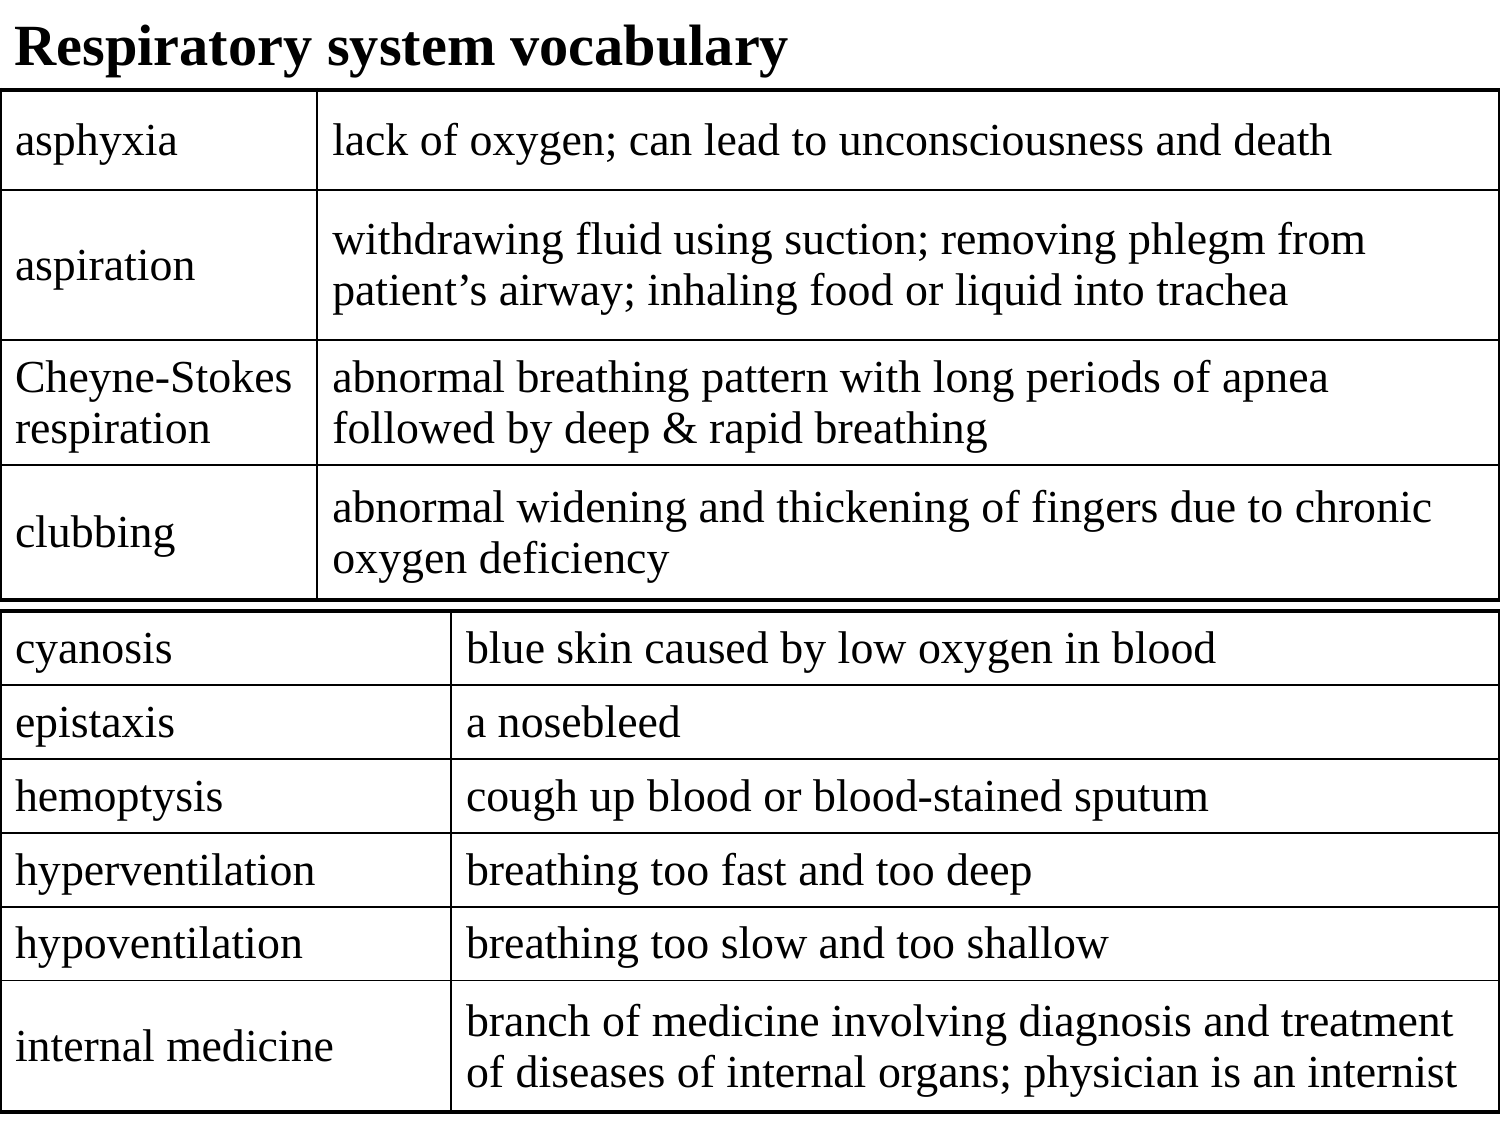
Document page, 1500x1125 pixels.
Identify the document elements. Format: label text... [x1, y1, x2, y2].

table_header cyanosis [2, 613, 450, 684]
table_cell abnormal breathing pattern with long periods of apnea followed by deep & rapid breathing [318, 341, 1498, 464]
table_cell a nosebleed [452, 686, 1498, 758]
table_cell abnormal widening and thickening of fingers due to chronic oxygen deficiency [318, 466, 1498, 598]
table_cell branch of medicine involving diagnosis and treatment of diseases of internal organs; physician is an internist [452, 981, 1498, 1110]
table_cell internal medicine [2, 981, 450, 1110]
table_cell clubbing [2, 466, 316, 598]
table_cell cough up blood or blood-stained sputum [452, 760, 1498, 832]
table_cell hypoventilation [2, 908, 450, 980]
table_header asphyxia [2, 92, 316, 189]
table_cell breathing too slow and too shallow [452, 908, 1498, 980]
table_cell Cheyne-Stokes respiration [2, 341, 316, 464]
table_cell hyperventilation [2, 834, 450, 906]
table_cell withdrawing fluid using suction; removing phlegm from patient’s airway; inhaling food or liquid into trachea [318, 191, 1498, 339]
table_cell hemoptysis [2, 760, 450, 832]
table_cell breathing too fast and too deep [452, 834, 1498, 906]
text_box Respiratory system vocabulary [0, 0, 1500, 85]
table_cell epistaxis [2, 686, 450, 758]
table_header lack of oxygen; can lead to unconsciousness and death [318, 92, 1498, 189]
table_cell aspiration [2, 191, 316, 339]
table_header blue skin caused by low oxygen in blood [452, 613, 1498, 684]
